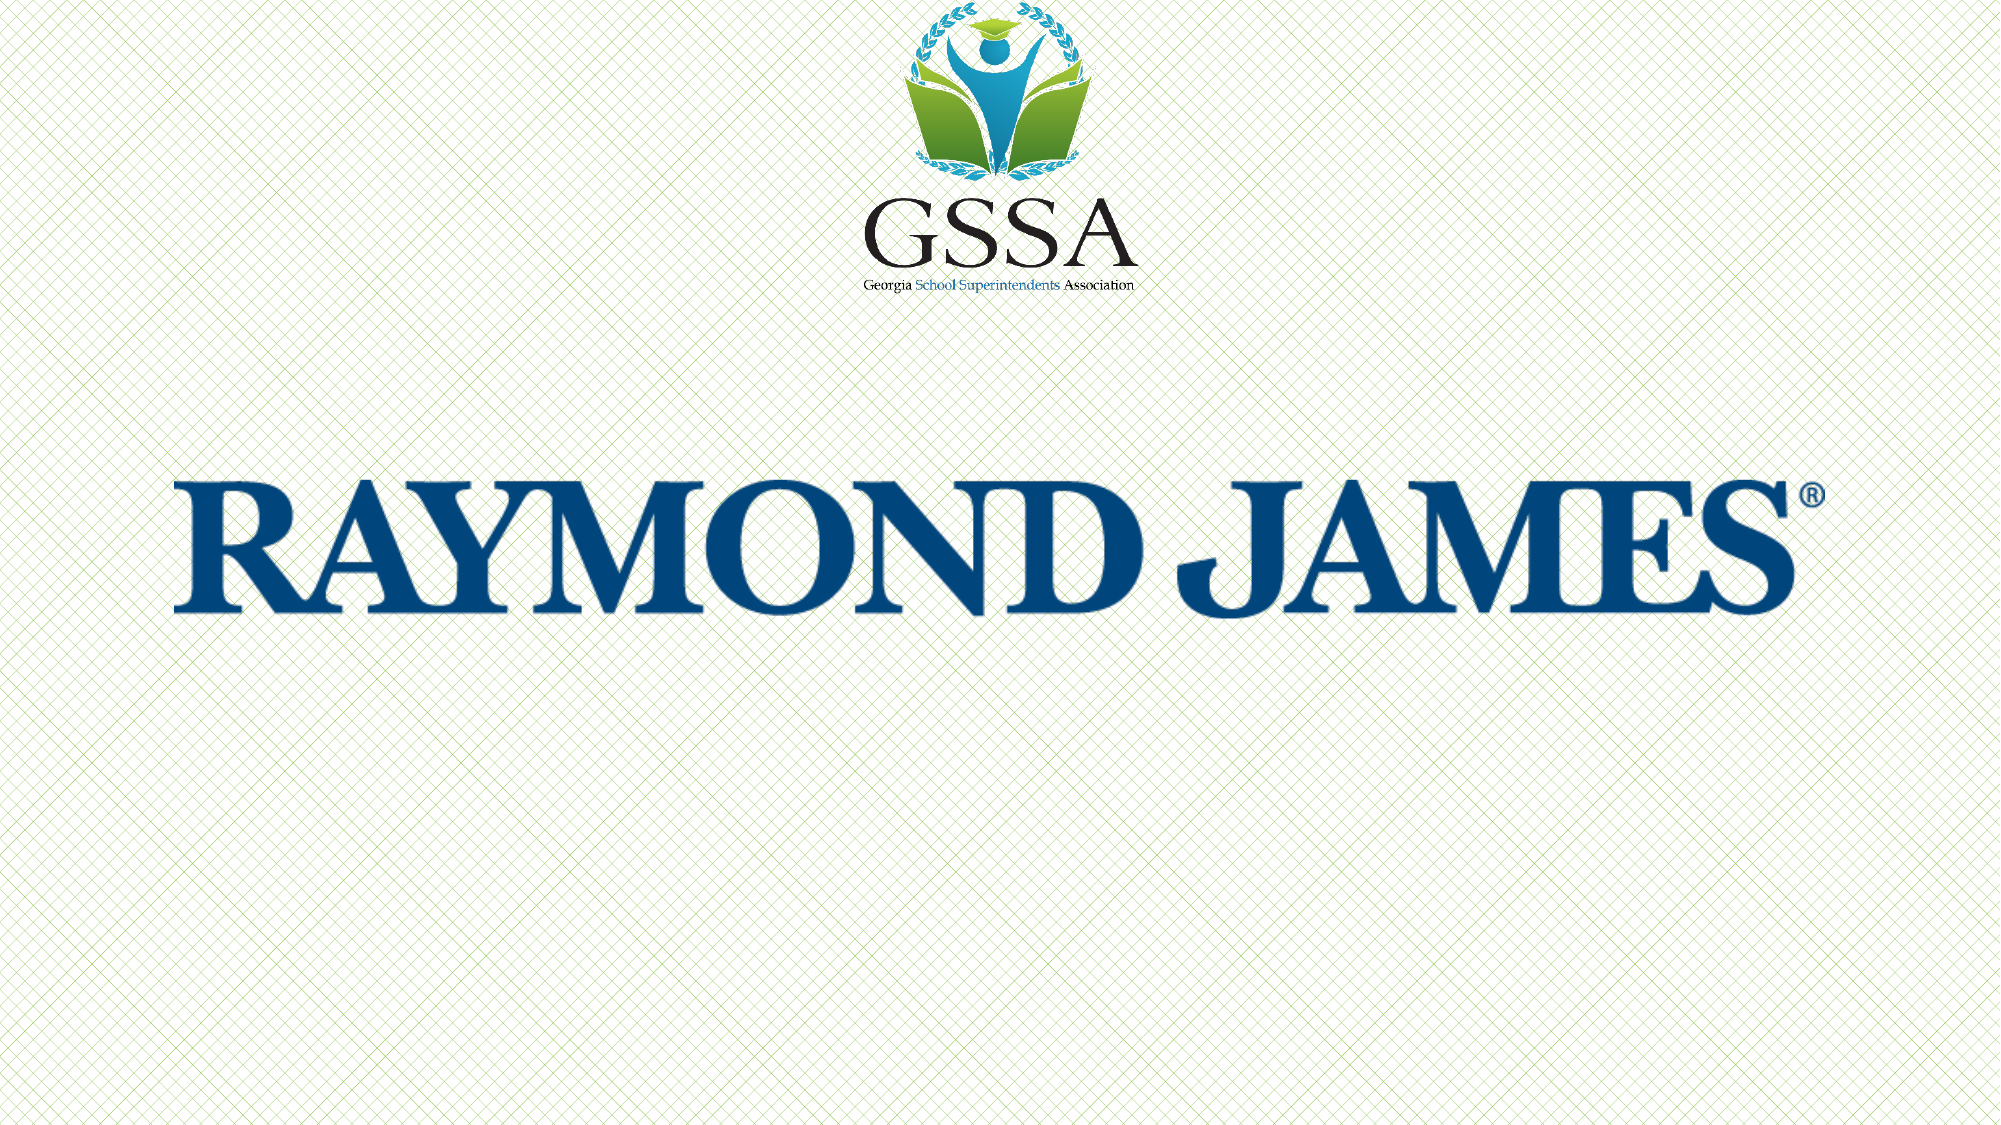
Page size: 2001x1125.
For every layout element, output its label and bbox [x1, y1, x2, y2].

picture [174, 0, 1825, 1100]
